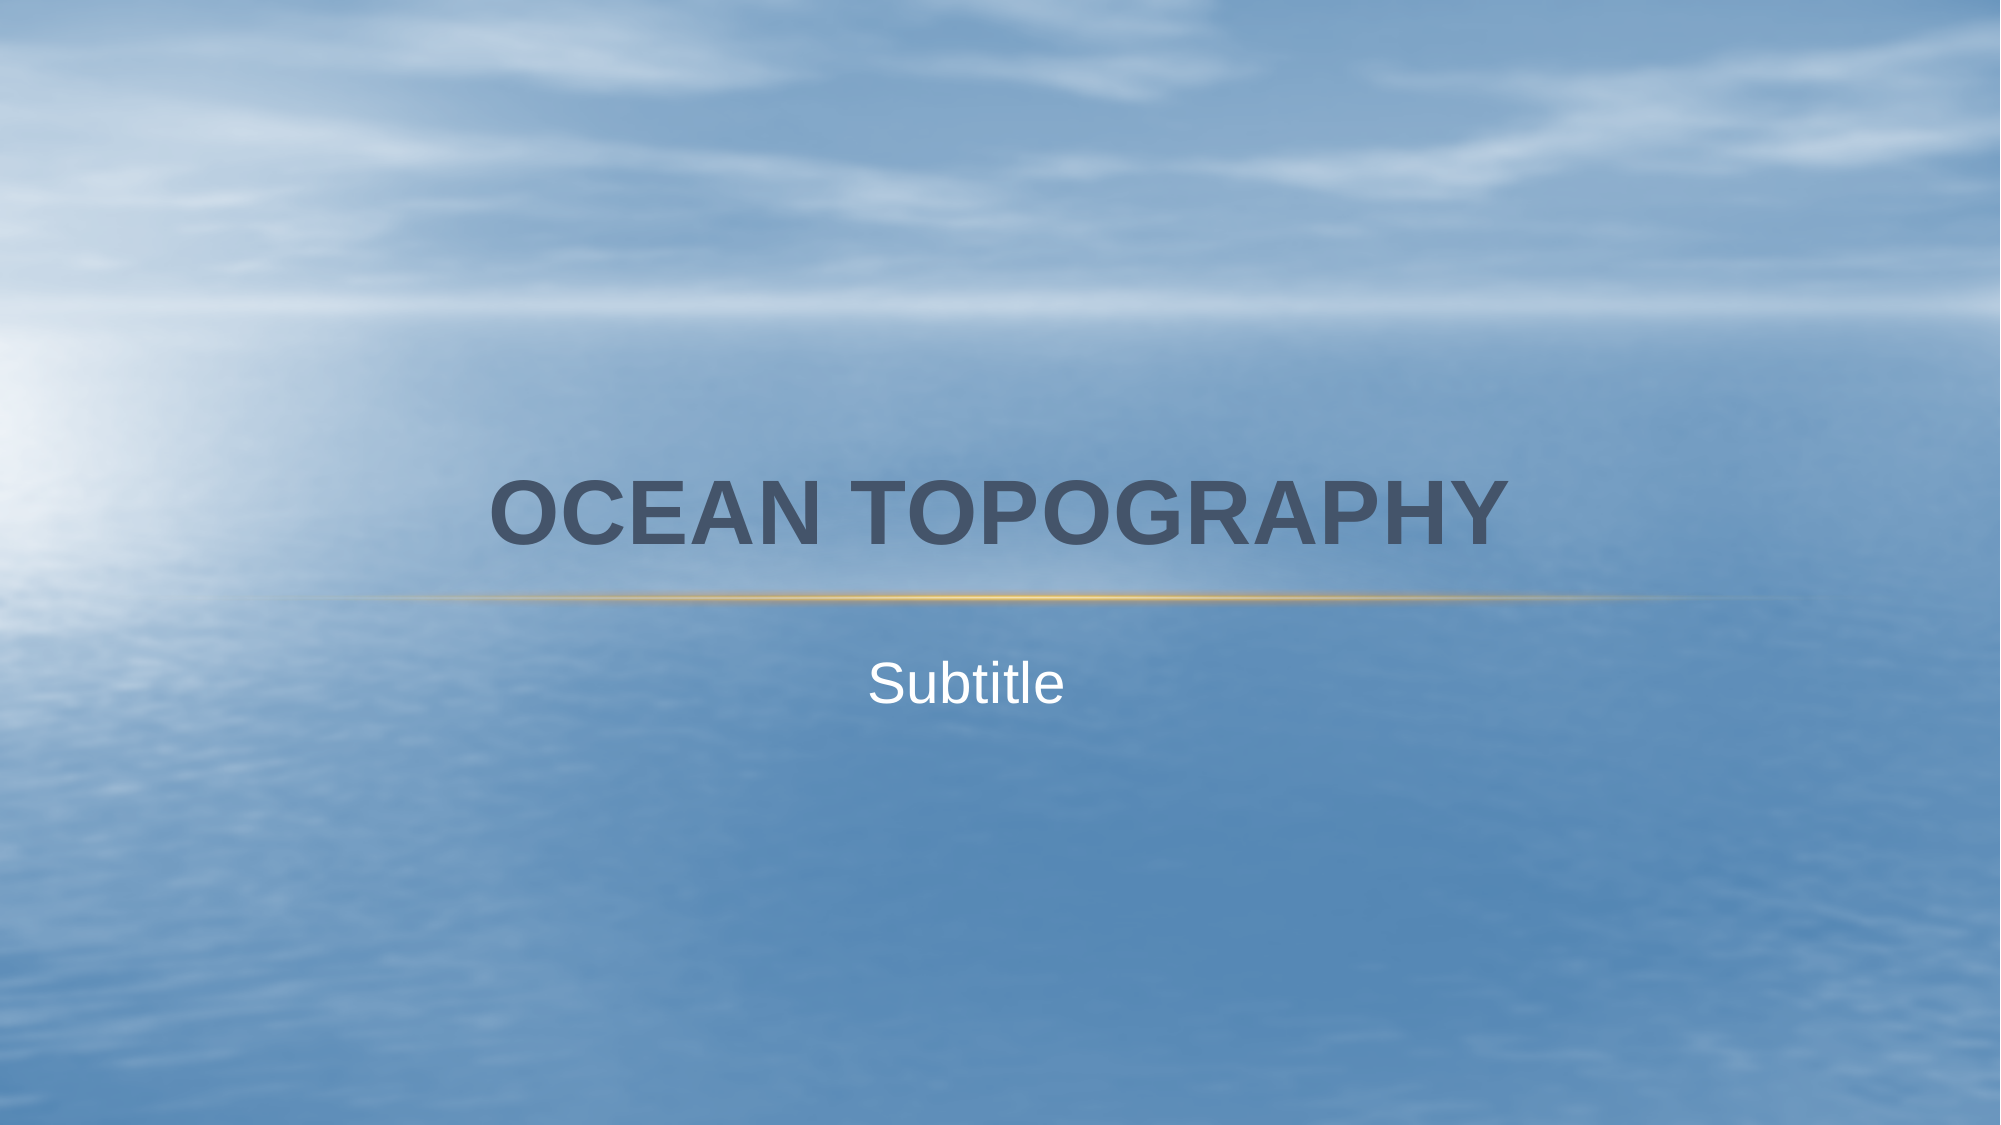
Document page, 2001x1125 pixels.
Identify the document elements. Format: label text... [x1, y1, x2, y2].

title Ocean topography [150, 329, 1850, 571]
picture [0, 0, 2000, 750]
subtitle Subtitle [266, 637, 1667, 925]
